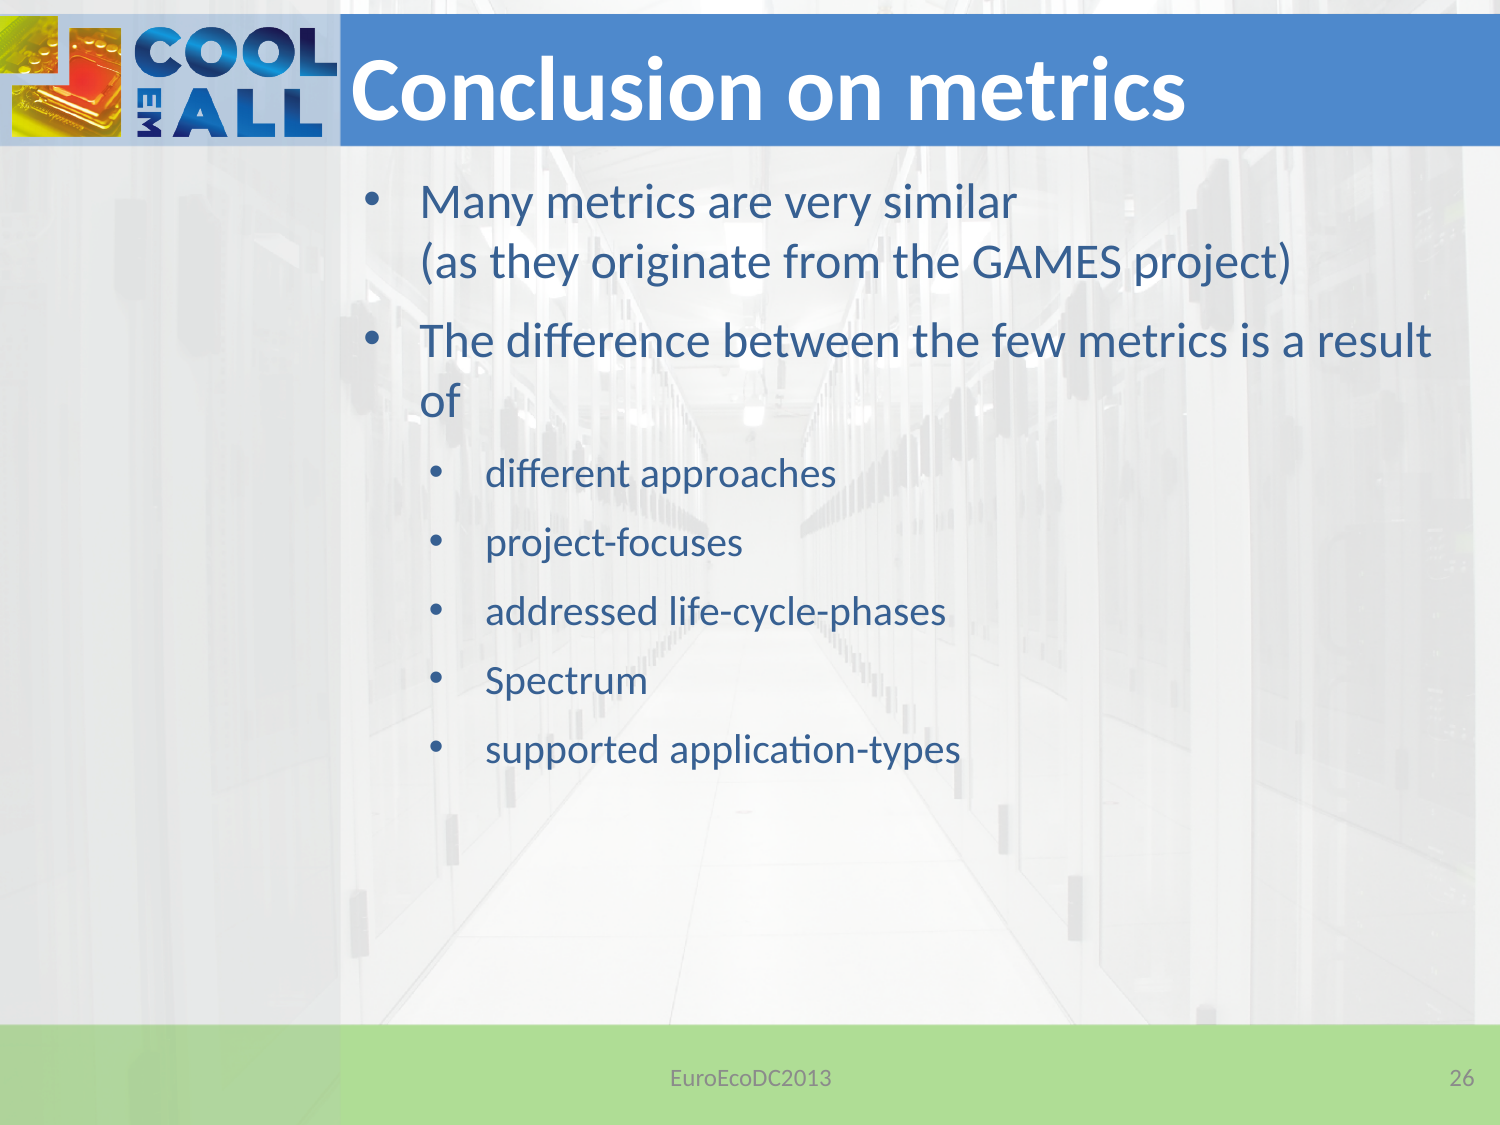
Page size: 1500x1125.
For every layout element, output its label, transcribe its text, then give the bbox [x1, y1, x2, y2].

list Many metrics are very similar (as they originate from the GAMES project) The difference between the few metrics is a result of different approaches project-focuses addressed life-cycle-phases Spectrum supported application-types [348, 160, 1483, 1012]
picture [0, 0, 1500, 1125]
title Conclusion on metrics [336, 19, 1500, 149]
slide_number 26 [1139, 1046, 1490, 1107]
footer EuroEcoDC2013 [513, 1046, 989, 1107]
